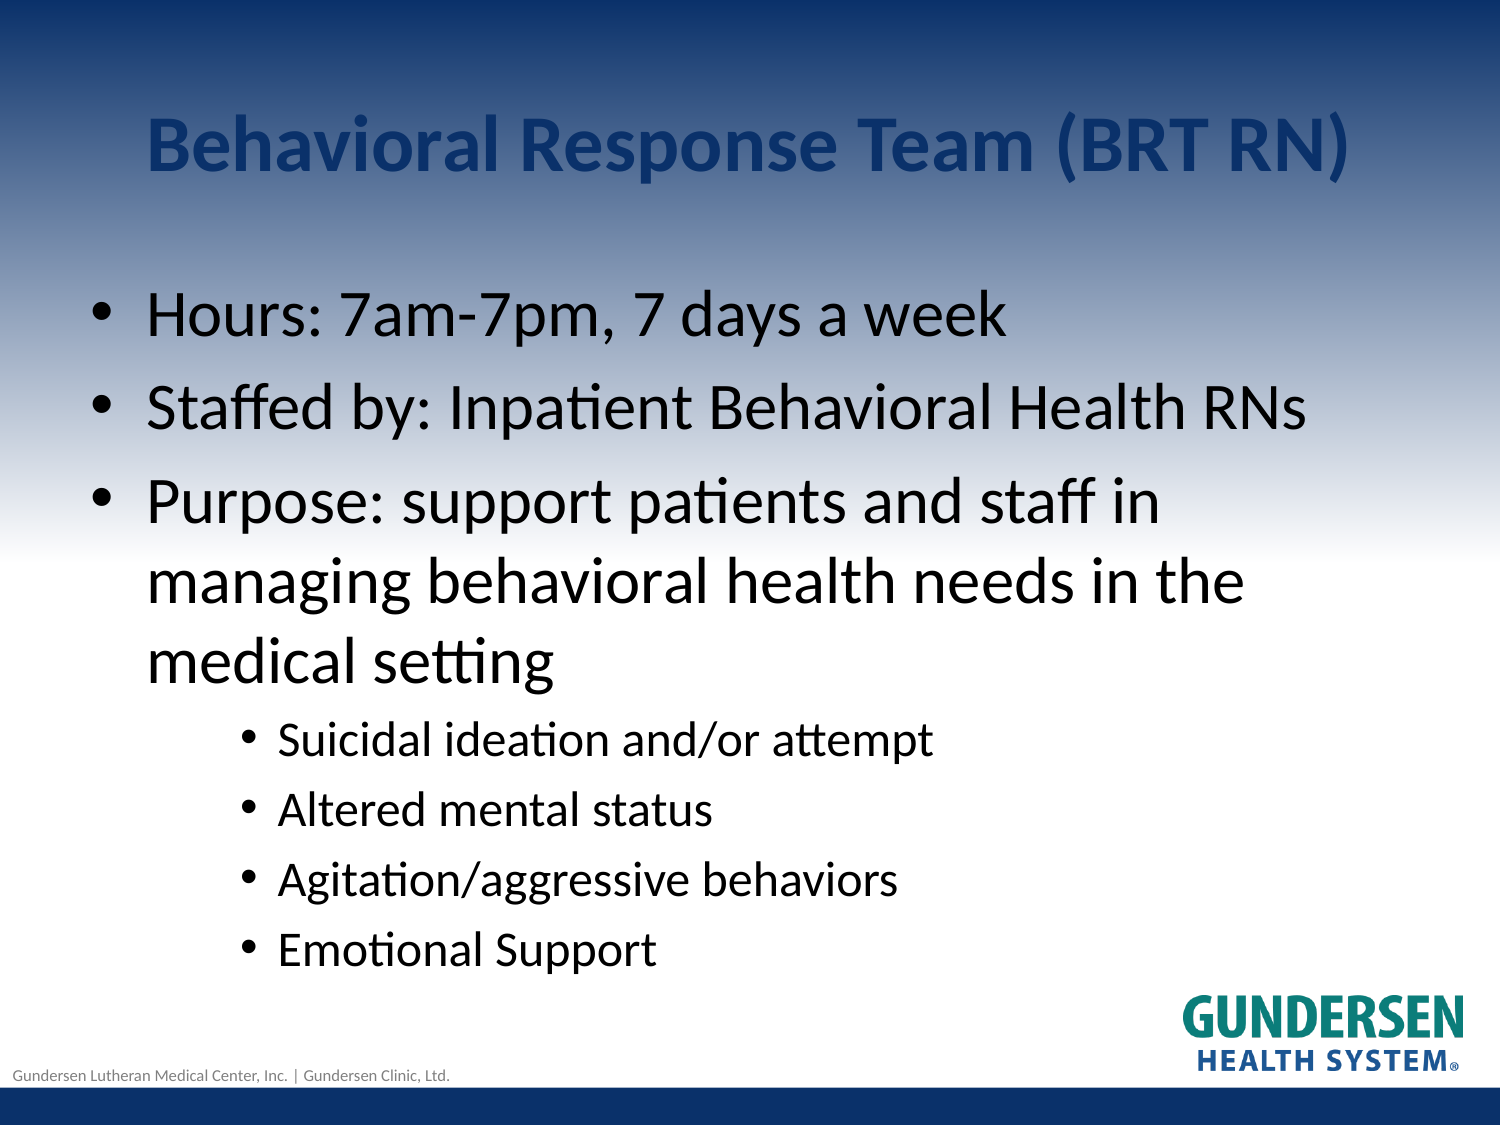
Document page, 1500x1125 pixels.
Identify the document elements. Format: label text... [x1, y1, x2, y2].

list Hours: 7am-7pm, 7 days a week Staffed by: Inpatient Behavioral Health RNs Purpose: support patients and staff in managing behavioral health needs in the medical setting Suicidal ideation and/or attempt Altered mental status Agitation/aggressive behaviors Emotional Support [75, 262, 1425, 1005]
title Behavioral Response Team (BRT RN) [75, 45, 1425, 233]
picture [1183, 995, 1463, 1071]
